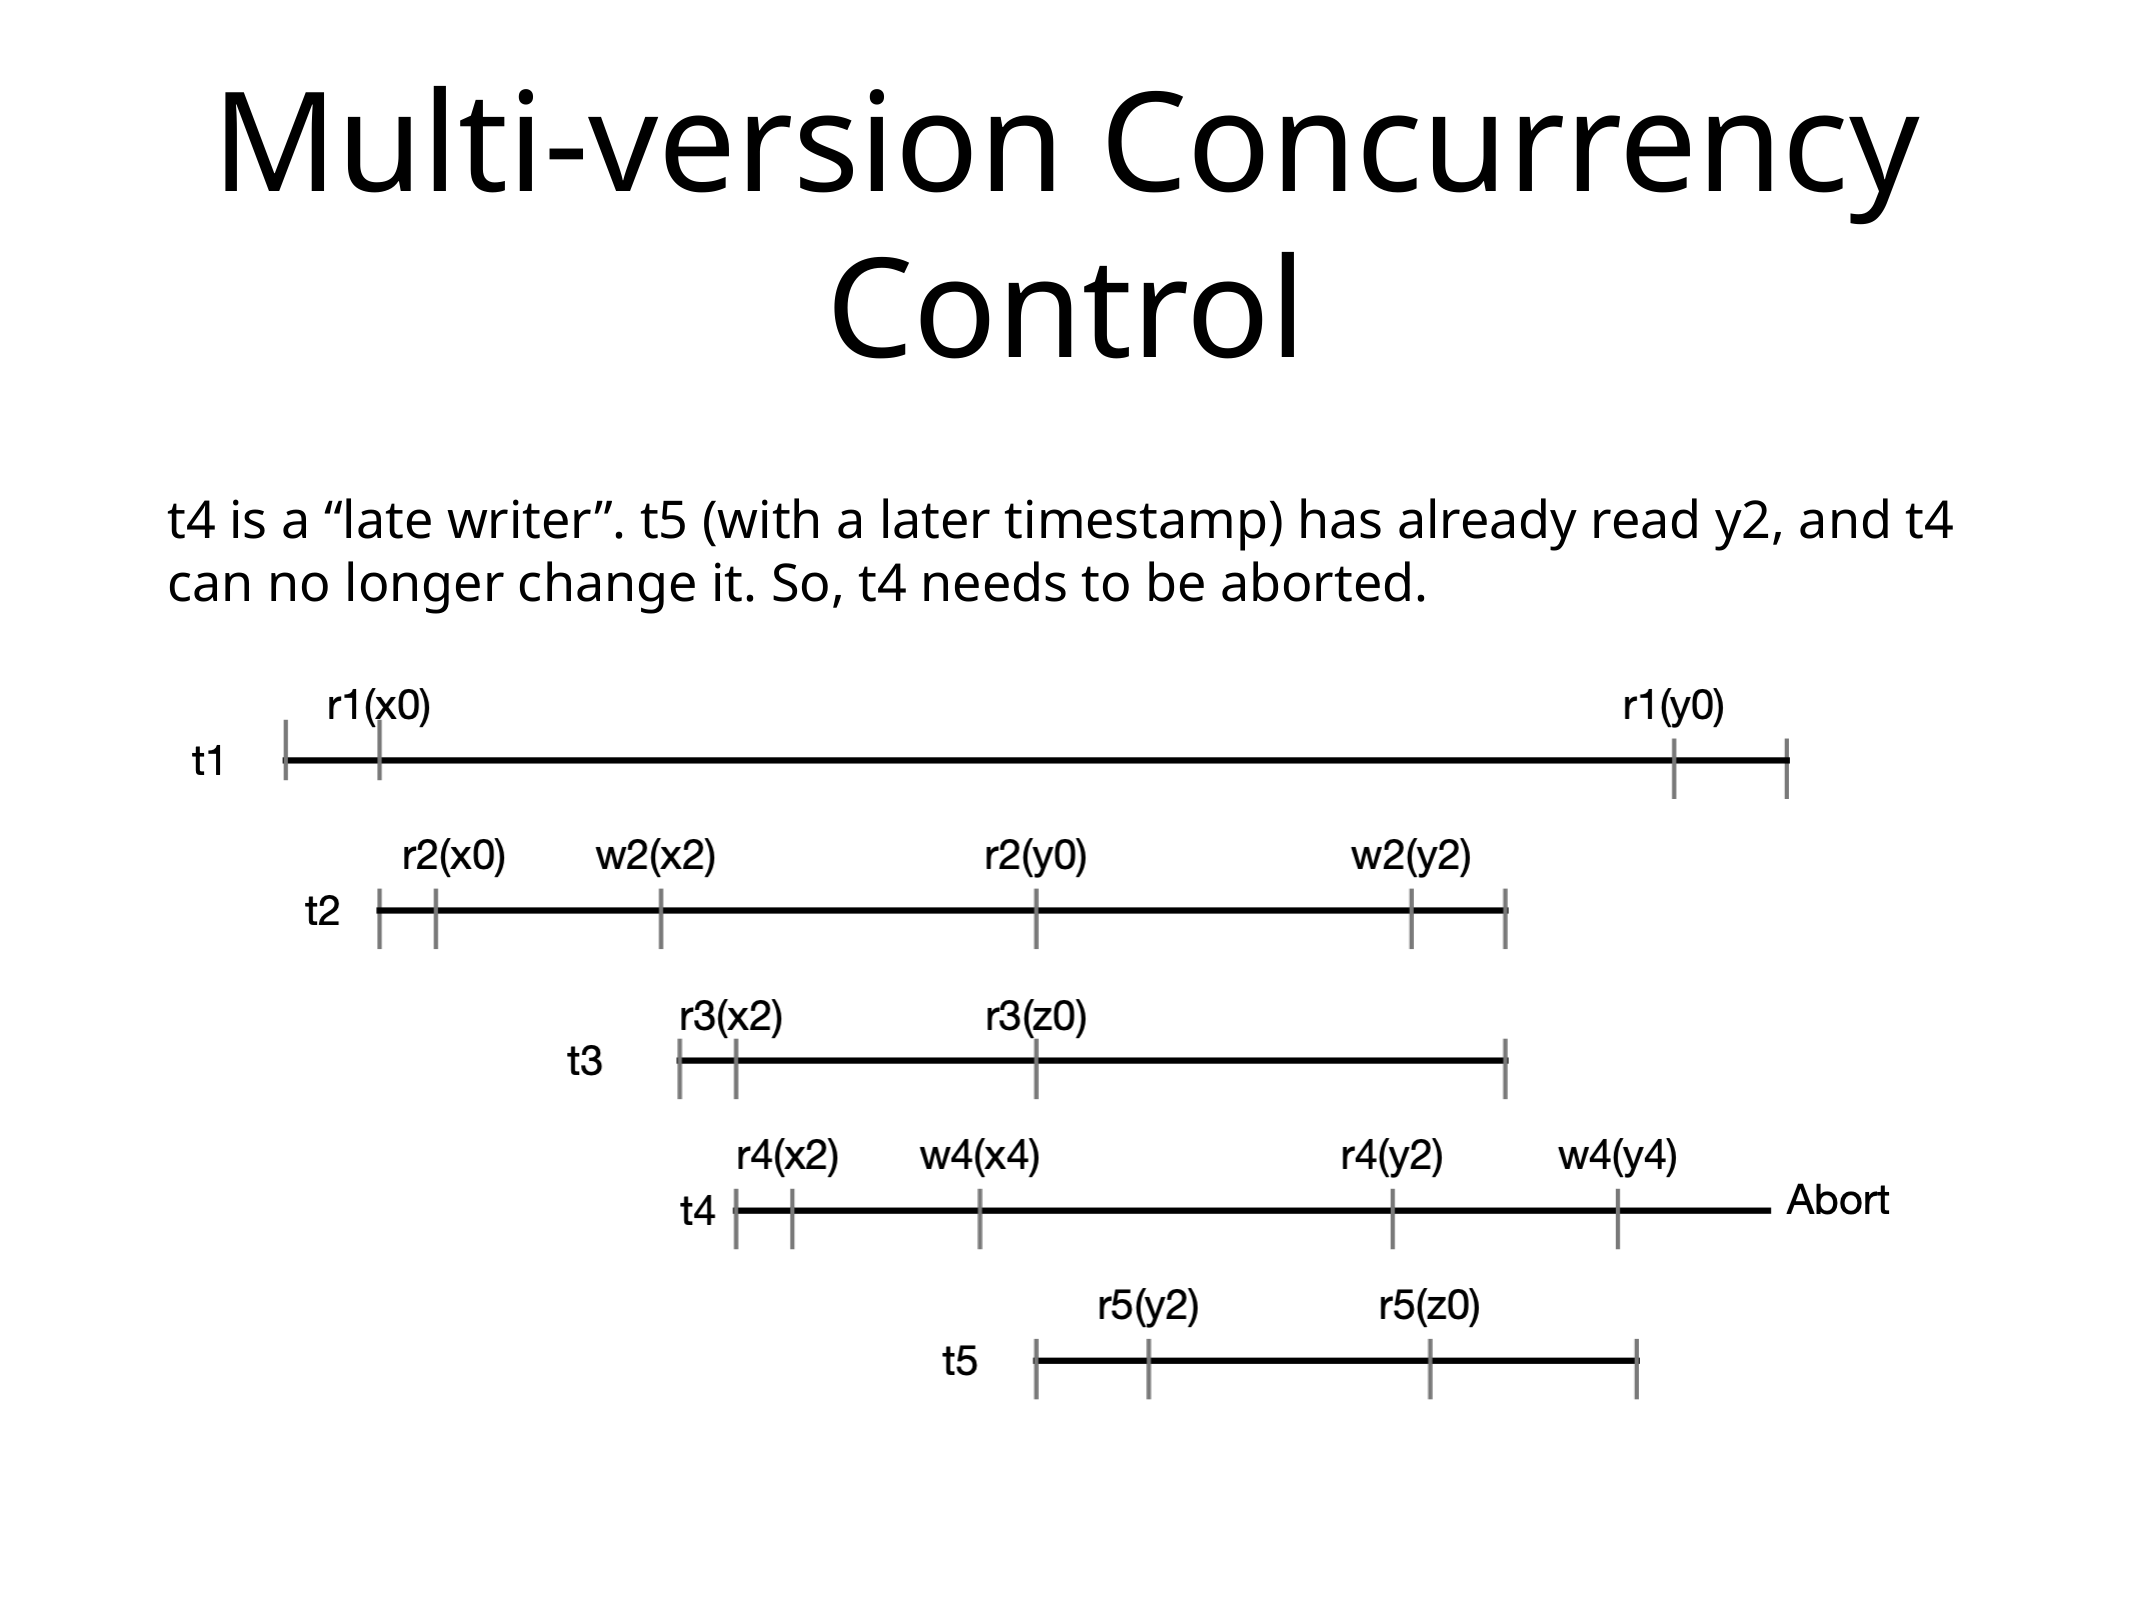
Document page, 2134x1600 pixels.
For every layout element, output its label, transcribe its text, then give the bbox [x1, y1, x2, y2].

text_box t4 is a “late writer”. t5 (with a later timestamp) has already read y2, and t4 can no longer change it. So, t4 needs to be aborted. [159, 478, 1978, 620]
picture [192, 675, 1891, 1416]
title Multi-version Concurrency Control [155, 41, 1978, 397]
